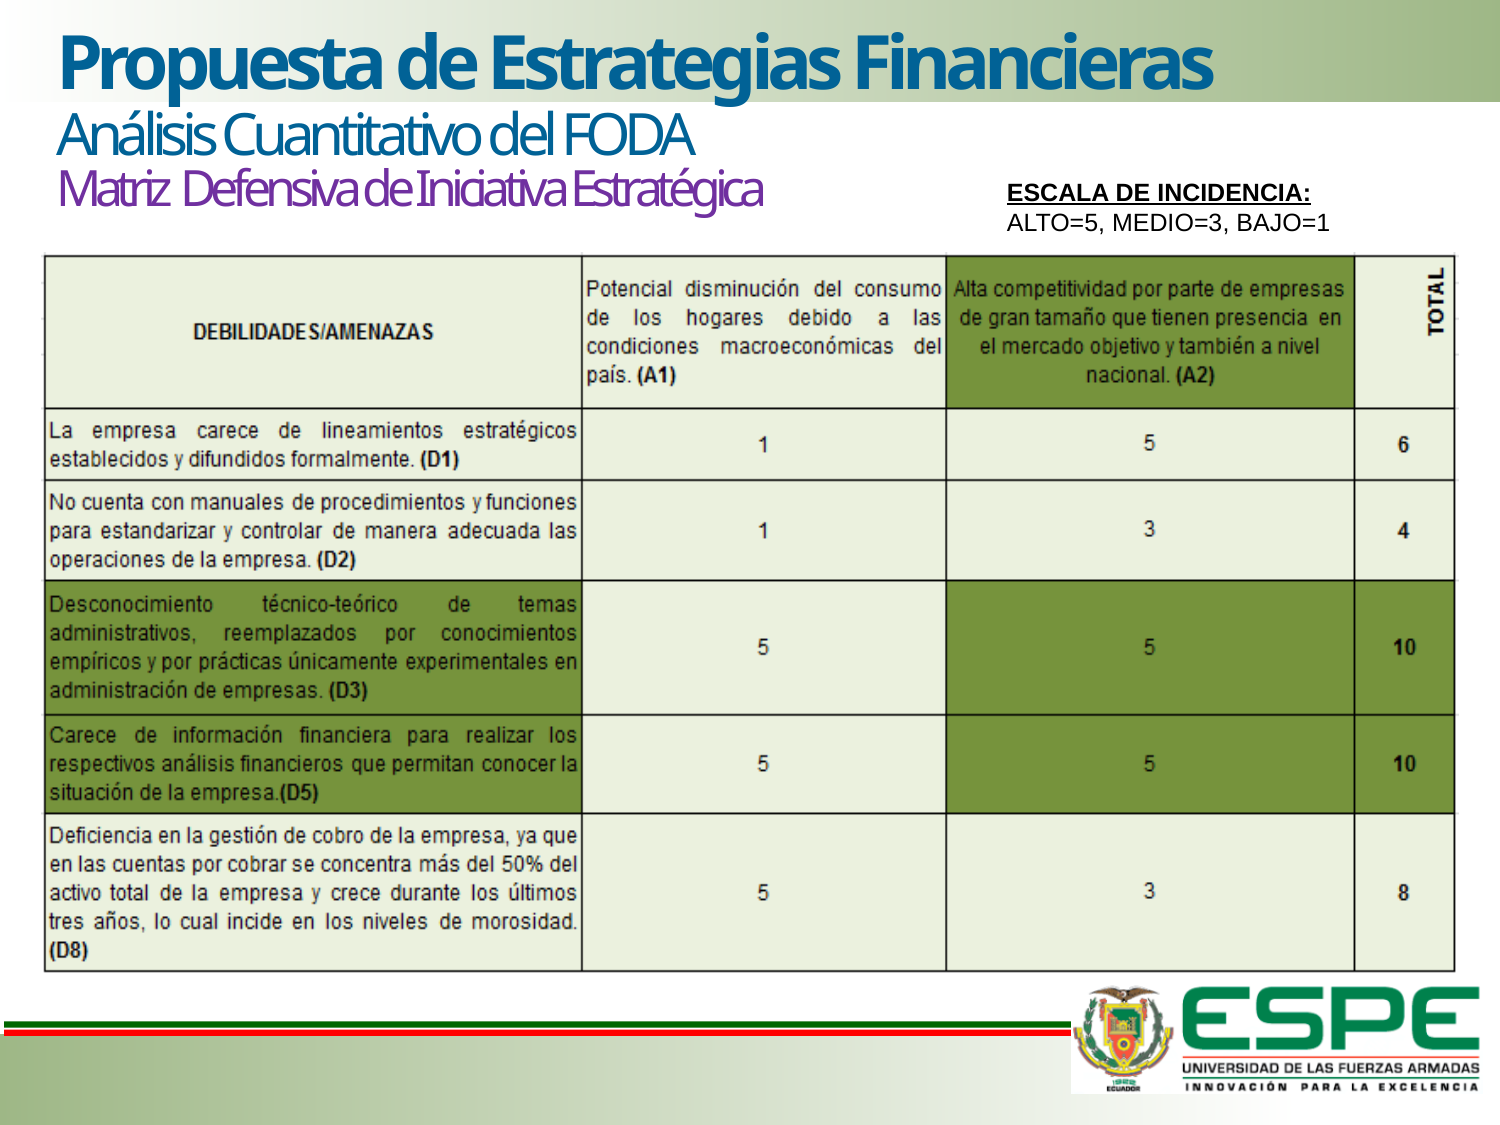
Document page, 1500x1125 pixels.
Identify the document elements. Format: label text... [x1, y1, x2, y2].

text_box ESCALA DE INCIDENCIA: ALTO=5, MEDIO=3, BAJO=1 [992, 169, 1500, 245]
text_box Matriz Defensiva de Iniciativa Estratégica [41, 148, 1379, 250]
title Propuesta de Estrategias Financieras [41, 7, 1379, 89]
picture [41, 252, 1483, 1095]
text_box Análisis Cuantitativo del FODA [41, 89, 1379, 148]
